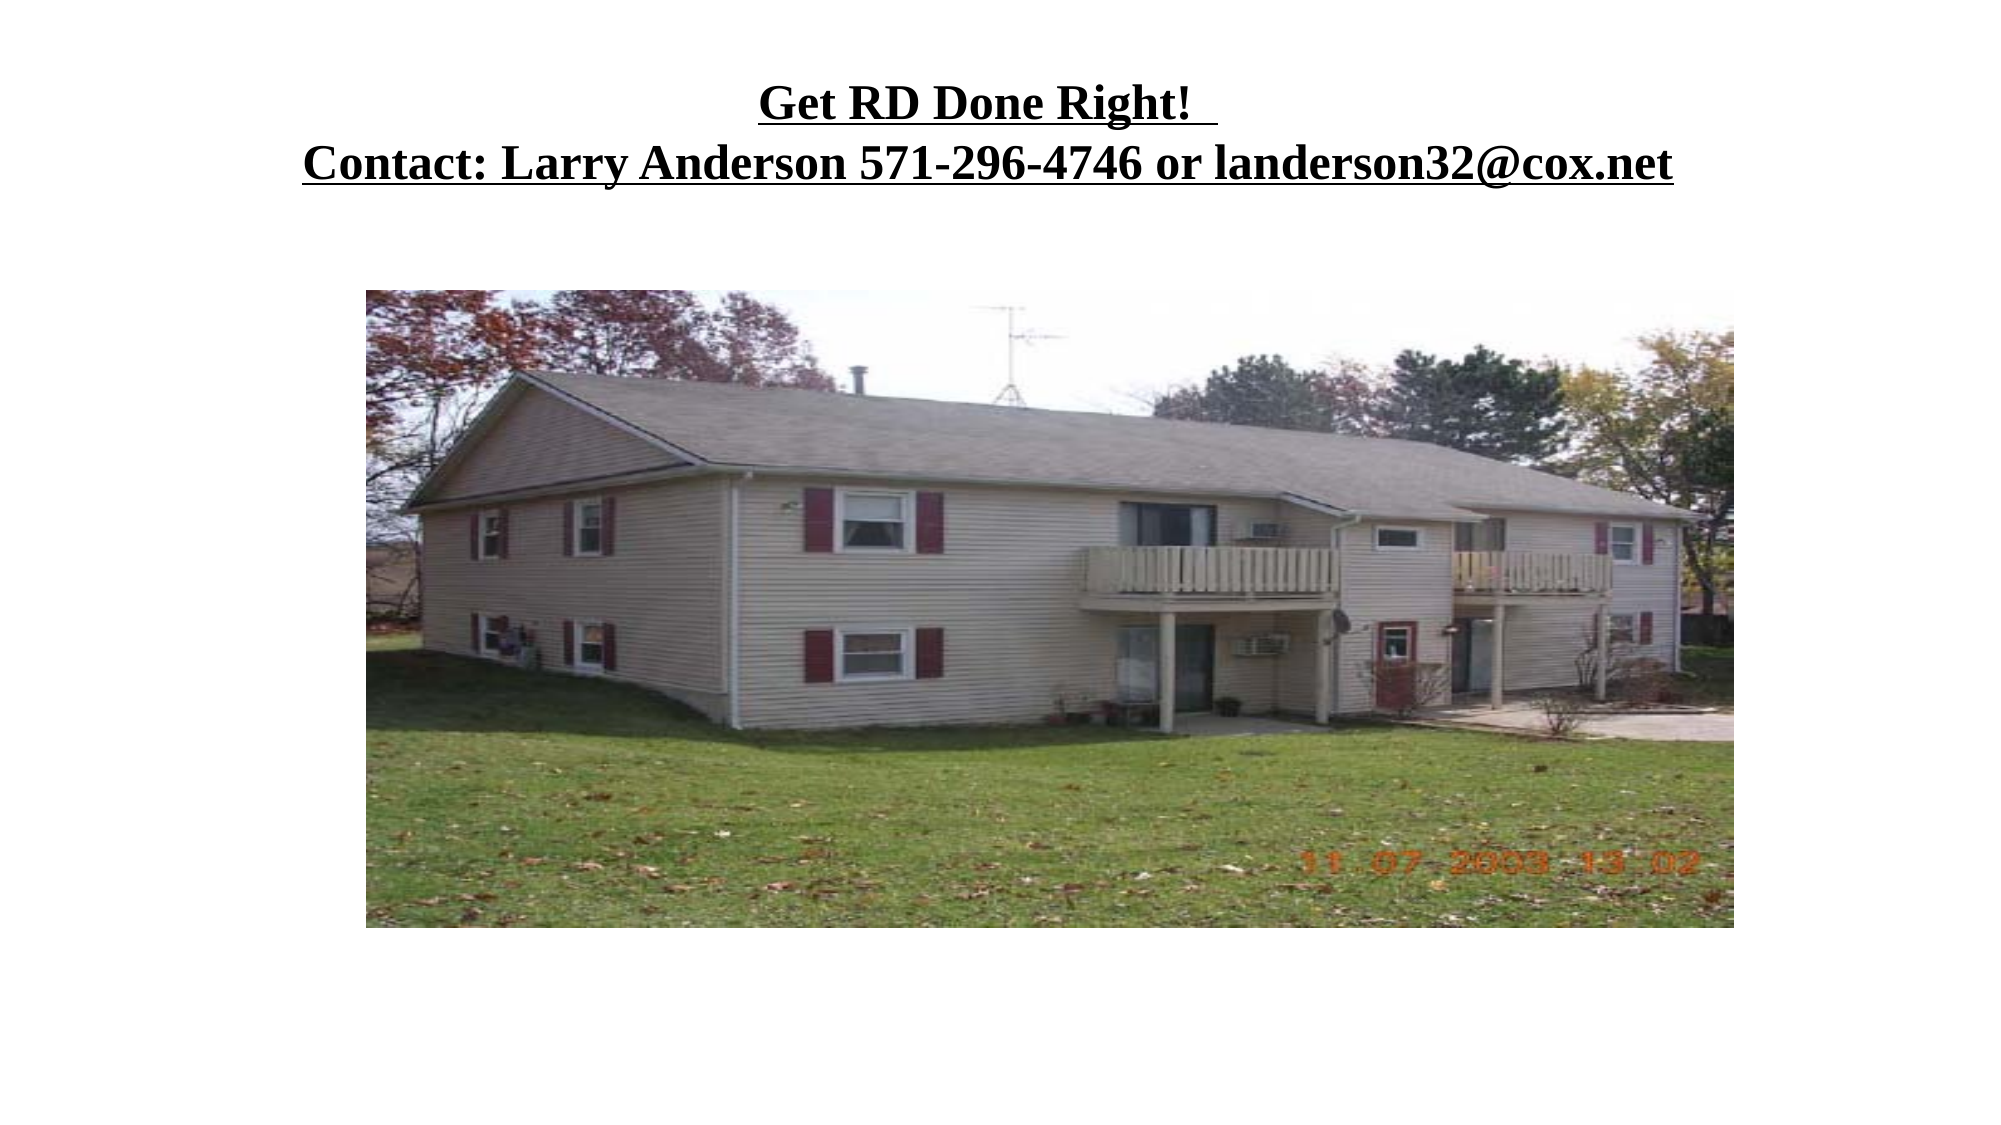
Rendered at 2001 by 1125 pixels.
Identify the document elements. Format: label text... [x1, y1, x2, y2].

text_box Get RD Done Right! Contact: Larry Anderson 571-296-4746 or landerson32@cox.net [116, 62, 1860, 198]
picture [366, 290, 1734, 928]
